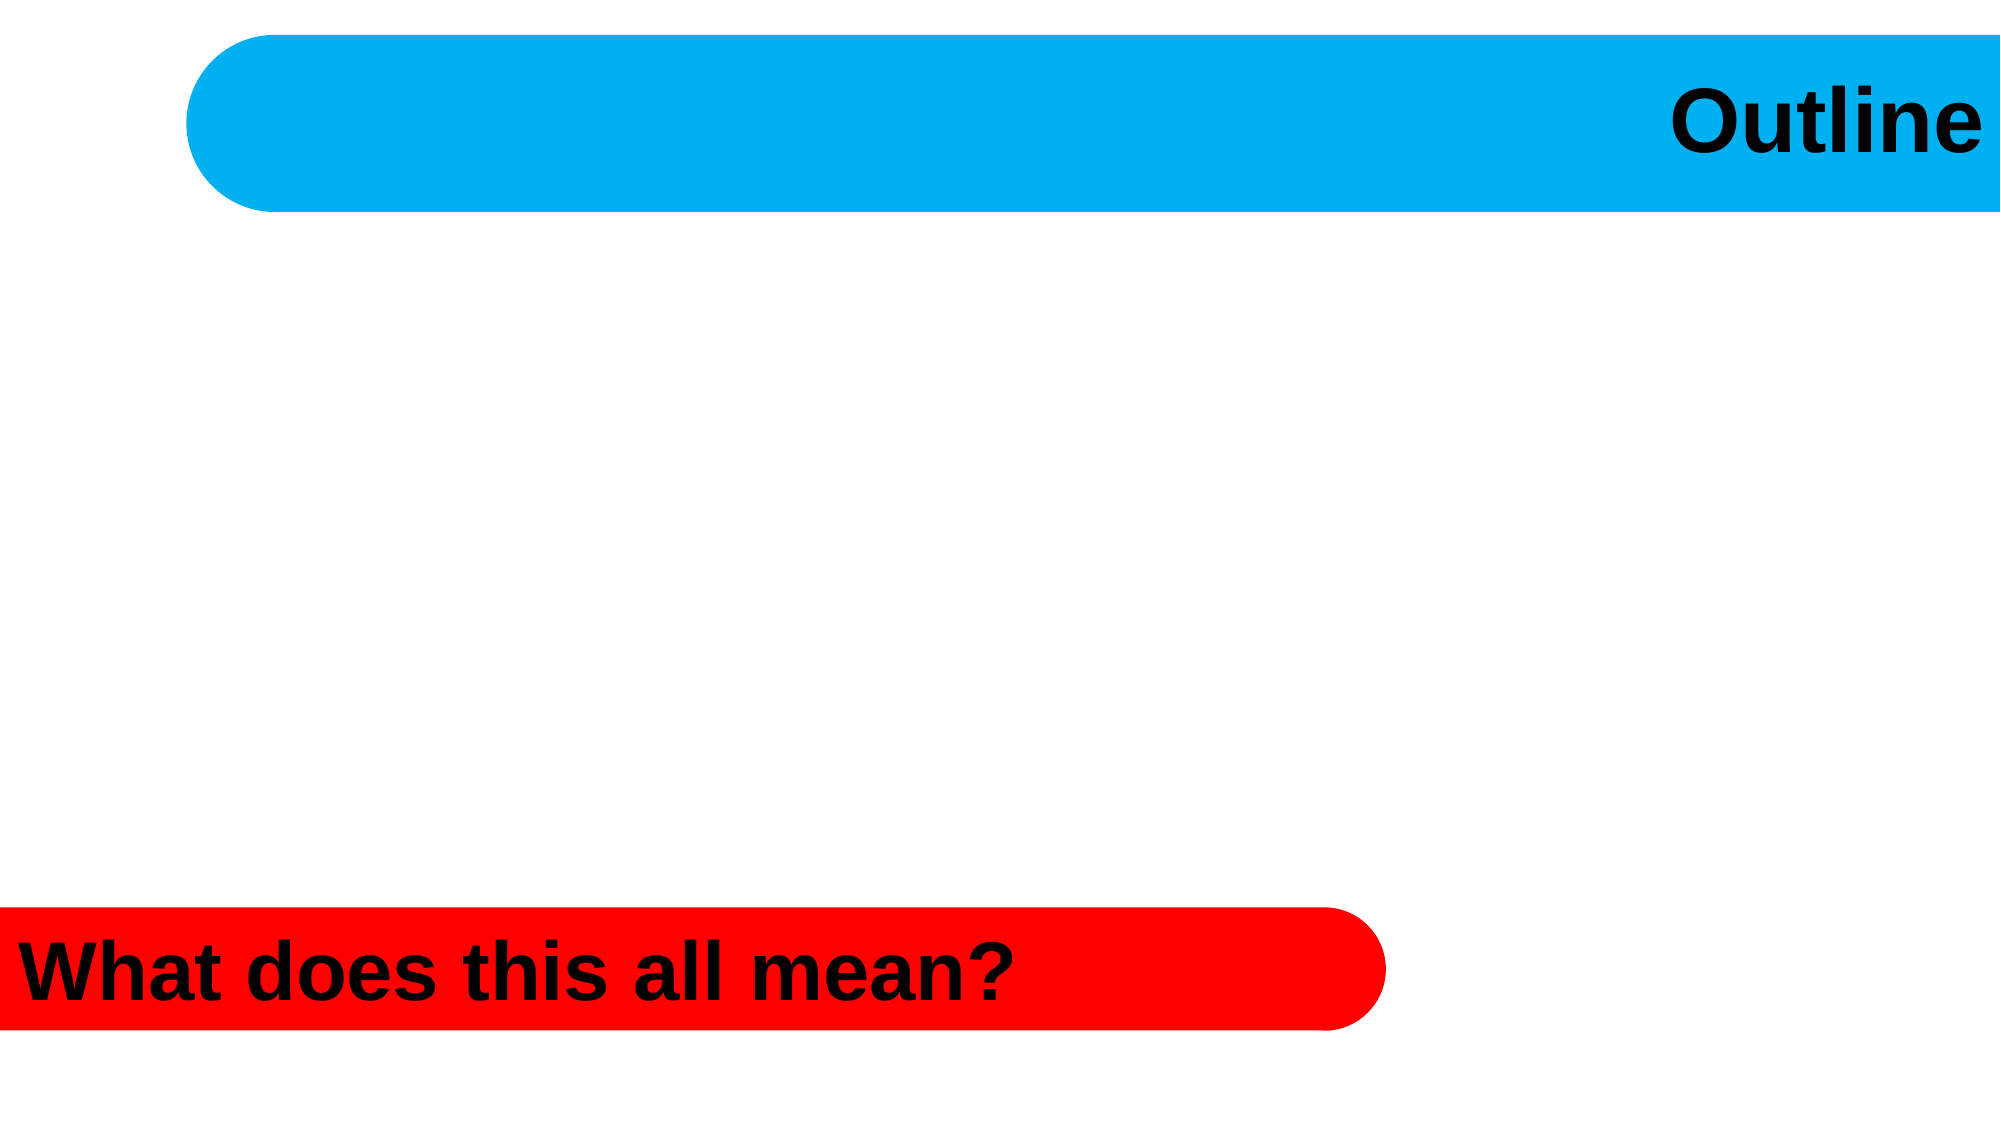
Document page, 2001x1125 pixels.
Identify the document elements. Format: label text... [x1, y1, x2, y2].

title Outline [230, 14, 2000, 232]
text_box What does this all mean? [3, 909, 1034, 1025]
text_box [0, 906, 1387, 1032]
